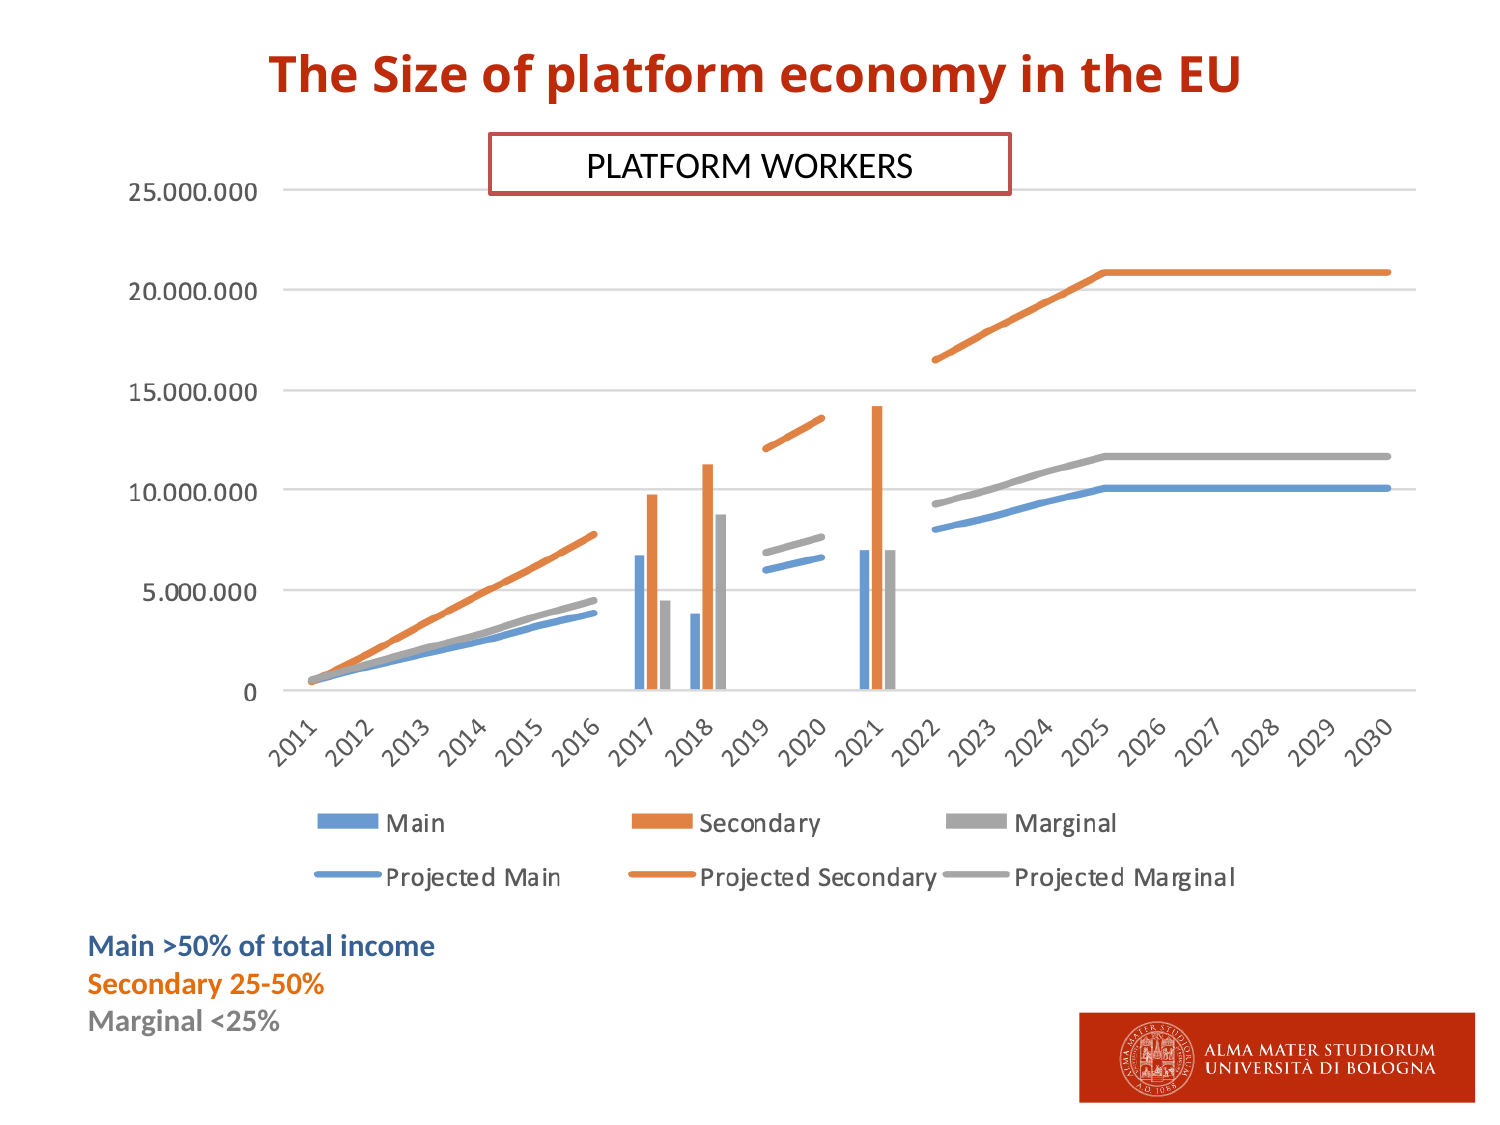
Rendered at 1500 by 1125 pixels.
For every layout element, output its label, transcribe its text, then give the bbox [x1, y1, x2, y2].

picture [51, 154, 1461, 901]
text_box PLATFORM WORKERS [488, 132, 1012, 153]
picture [1112, 1014, 1442, 1102]
list The Size of platform economy in the EU [64, 48, 1447, 153]
text_box Main >50% of total income Secondary 25-50% Marginal <25% [72, 918, 759, 1046]
